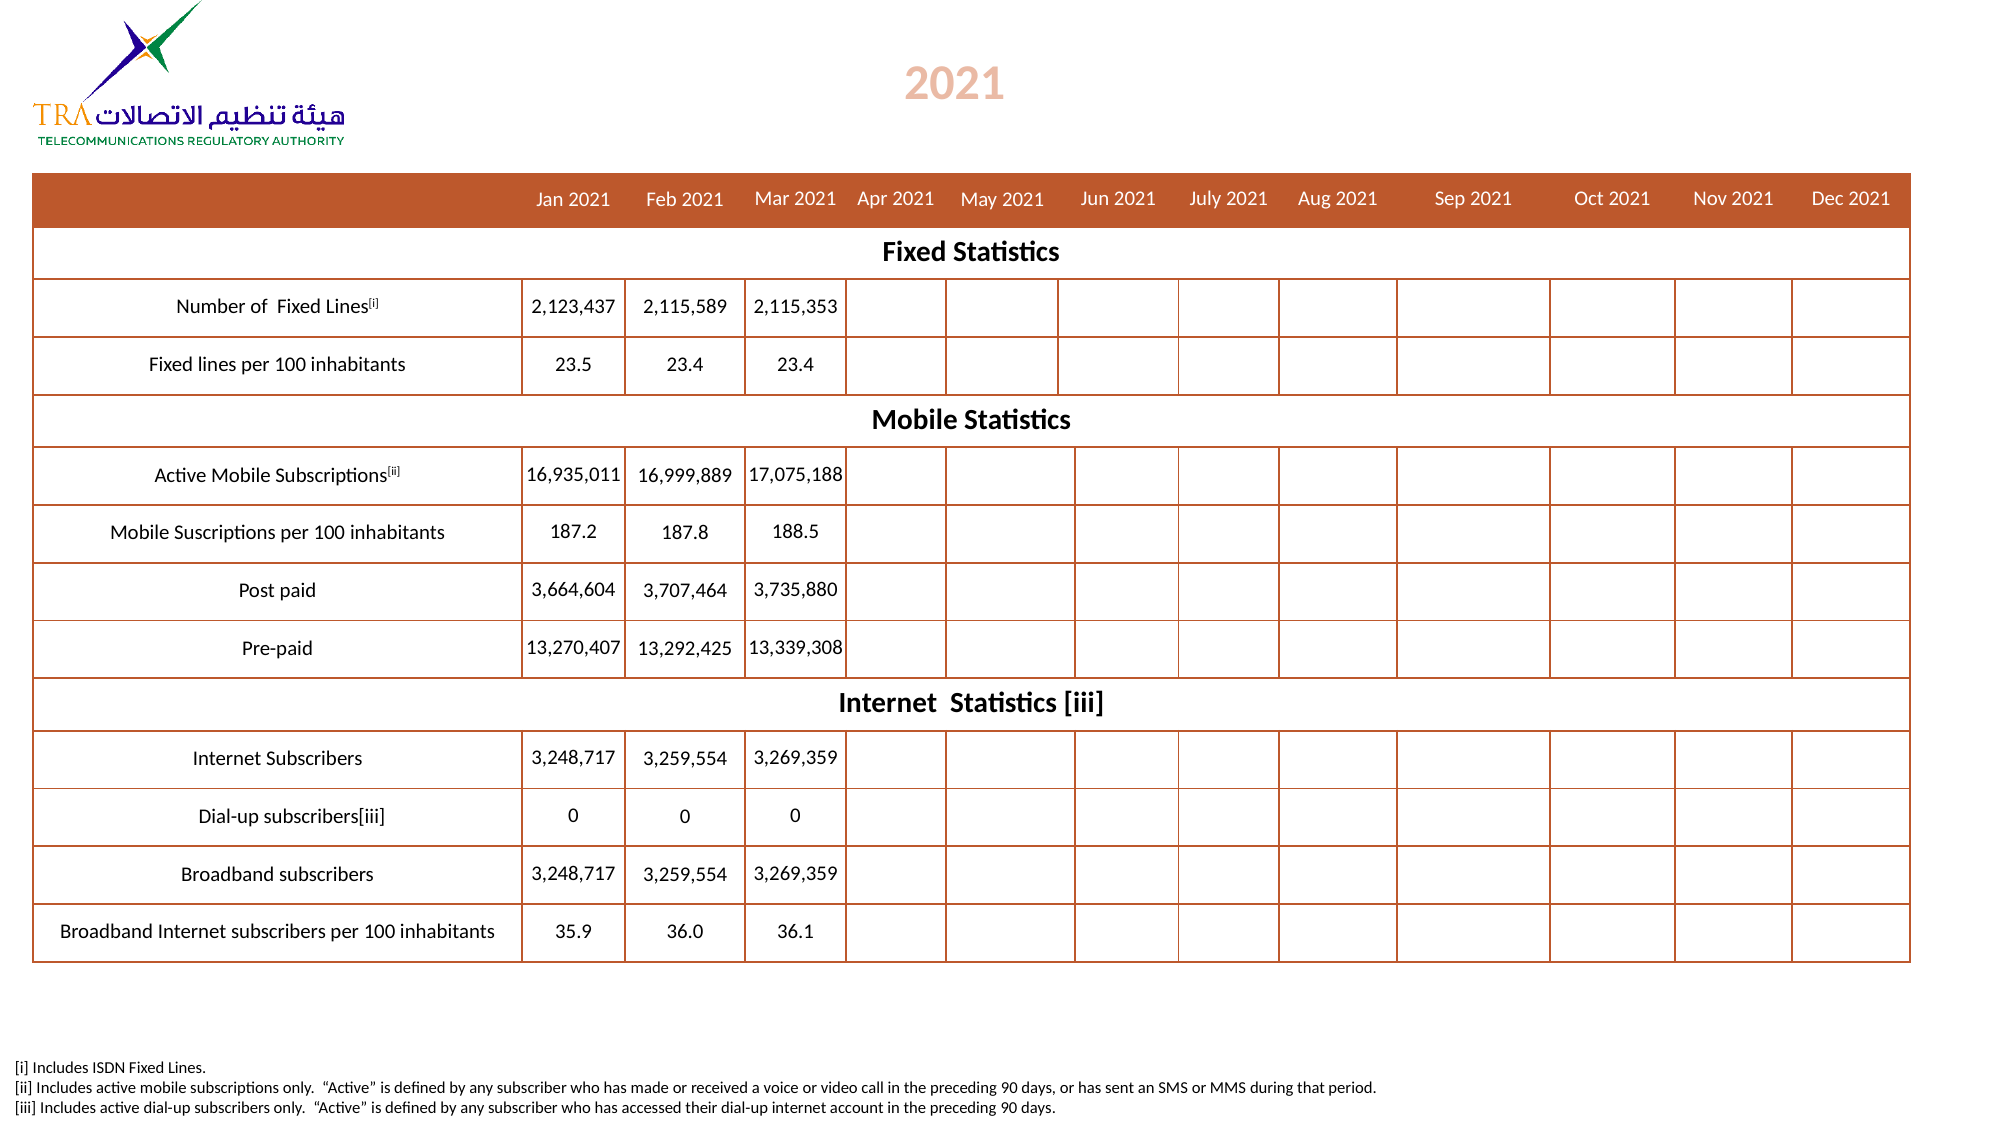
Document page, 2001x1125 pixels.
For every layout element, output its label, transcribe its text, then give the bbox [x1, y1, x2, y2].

table_header Apr 2021 [847, 175, 945, 226]
table_cell [1076, 732, 1178, 788]
table_cell [1179, 847, 1278, 903]
table_cell [1076, 847, 1178, 903]
table_cell Active Mobile Subscriptions[ii] [34, 448, 521, 504]
table_cell [1398, 448, 1549, 504]
table_cell [1398, 506, 1549, 562]
table_cell [1179, 338, 1278, 394]
table_cell [1676, 732, 1791, 788]
table_cell [1280, 448, 1396, 504]
table_cell [1676, 905, 1791, 961]
table_cell [847, 564, 945, 620]
table_cell 2,115,589 [626, 280, 744, 336]
table_cell [1676, 506, 1791, 562]
table_cell [1551, 506, 1674, 562]
table_cell Mobile Statistics [34, 396, 1909, 446]
table_cell [1059, 280, 1178, 336]
table_cell [1076, 506, 1178, 562]
table_header Oct 2021 [1551, 175, 1674, 226]
picture [32, 0, 344, 145]
table_cell [1179, 732, 1278, 788]
table_cell [1179, 789, 1278, 845]
table_cell [947, 448, 1074, 504]
table_cell [1793, 448, 1909, 504]
table_header Dec 2021 [1793, 175, 1909, 226]
table_cell [1398, 732, 1549, 788]
table_cell Fixed Statistics [34, 228, 1909, 278]
table_cell Broadband Internet subscribers per 100 inhabitants [34, 905, 521, 961]
table_cell 3,664,604 [523, 564, 624, 620]
table_cell [1280, 621, 1396, 677]
table_cell [1076, 564, 1178, 620]
table_cell [1793, 789, 1909, 845]
table_cell [847, 732, 945, 788]
table_cell 0 [746, 789, 845, 845]
table_cell 188.5 [746, 506, 845, 562]
table_cell [1076, 448, 1178, 504]
table_cell [1551, 621, 1674, 677]
table_cell [847, 847, 945, 903]
table_cell 3,259,554 [626, 847, 744, 903]
table_cell 23.4 [626, 338, 744, 394]
table_cell [947, 338, 1057, 394]
table_header Mar 2021 [746, 175, 845, 226]
table_cell 187.2 [523, 506, 624, 562]
table_header Aug 2021 [1280, 175, 1396, 226]
table_cell Pre-paid [34, 621, 521, 677]
table_cell [1059, 338, 1178, 394]
table_cell [947, 789, 1074, 845]
table_cell 3,269,359 [746, 732, 845, 788]
table_header Feb 2021 [626, 175, 744, 226]
table_cell [1398, 621, 1549, 677]
table_cell 23.4 [746, 338, 845, 394]
table_cell [847, 621, 945, 677]
table_cell [1179, 564, 1278, 620]
table_cell [947, 280, 1057, 336]
table_cell 35.9 [523, 905, 624, 961]
table_cell 23.5 [523, 338, 624, 394]
table_cell Internet Subscribers [34, 732, 521, 788]
table_cell [1551, 732, 1674, 788]
table_cell 3,269,359 [746, 847, 845, 903]
table_cell 17,075,188 [746, 448, 845, 504]
table_cell Number of Fixed Lines[i] [34, 280, 521, 336]
table_cell [847, 448, 945, 504]
table_cell [1179, 506, 1278, 562]
table_cell 2,123,437 [523, 280, 624, 336]
table_cell [1793, 564, 1909, 620]
table_cell [1280, 905, 1396, 961]
table_header [34, 175, 521, 226]
table_cell 13,339,308 [746, 621, 845, 677]
table_cell 16,999,889 [626, 448, 744, 504]
table_cell [1076, 905, 1178, 961]
table_header July 2021 [1179, 175, 1278, 226]
table_cell [1551, 338, 1674, 394]
table_cell 3,735,880 [746, 564, 845, 620]
table_cell 0 [523, 789, 624, 845]
table_header Jan 2021 [523, 175, 624, 226]
table_cell 3,248,717 [523, 732, 624, 788]
table_cell [1676, 789, 1791, 845]
table_cell [1676, 847, 1791, 903]
table_cell [1676, 621, 1791, 677]
table_cell [1398, 280, 1549, 336]
table_header Jun 2021 [1059, 175, 1178, 226]
table_cell [1179, 280, 1278, 336]
table_cell [847, 905, 945, 961]
table_cell [1793, 905, 1909, 961]
table_cell 36.0 [626, 905, 744, 961]
table_cell [1793, 621, 1909, 677]
table_header May 2021 [947, 175, 1057, 226]
table_cell [1398, 905, 1549, 961]
table_cell [1793, 732, 1909, 788]
table_cell [1179, 621, 1278, 677]
table_cell [1551, 280, 1674, 336]
table_cell [1179, 905, 1278, 961]
table_cell [847, 338, 945, 394]
table_cell 13,292,425 [626, 621, 744, 677]
table_cell [947, 564, 1074, 620]
table_cell [947, 621, 1074, 677]
table_cell [1793, 280, 1909, 336]
table_cell [1551, 789, 1674, 845]
table_cell [1280, 847, 1396, 903]
table_cell [1793, 338, 1909, 394]
table_cell [1676, 564, 1791, 620]
table_cell 3,707,464 [626, 564, 744, 620]
table_cell [1676, 338, 1791, 394]
table_cell [1280, 789, 1396, 845]
table_cell [1398, 789, 1549, 845]
table_cell [1280, 564, 1396, 620]
table_cell [947, 905, 1074, 961]
text_box 2021 [889, 41, 1020, 117]
table_cell [847, 789, 945, 845]
table_cell [1398, 338, 1549, 394]
table_cell [1551, 847, 1674, 903]
table_cell [1551, 448, 1674, 504]
table_cell [1398, 847, 1549, 903]
table_cell [847, 280, 945, 336]
table_cell 16,935,011 [523, 448, 624, 504]
table_cell 3,259,554 [626, 732, 744, 788]
table_cell [947, 847, 1074, 903]
table_cell 2,115,353 [746, 280, 845, 336]
table_cell [847, 506, 945, 562]
table_cell [1280, 506, 1396, 562]
table_cell [947, 506, 1074, 562]
table_cell 36.1 [746, 905, 845, 961]
table_cell Dial-up subscribers[iii] [34, 789, 521, 845]
table_cell [1280, 280, 1396, 336]
table_cell [1793, 506, 1909, 562]
table_cell Post paid [34, 564, 521, 620]
table_cell [1551, 905, 1674, 961]
table_header Nov 2021 [1676, 175, 1791, 226]
table_header Sep 2021 [1398, 175, 1549, 226]
table_cell [1179, 448, 1278, 504]
table_cell [1076, 789, 1178, 845]
table_cell 13,270,407 [523, 621, 624, 677]
table_cell Mobile Suscriptions per 100 inhabitants [34, 506, 521, 562]
table_cell Broadband subscribers [34, 847, 521, 903]
table_cell [1076, 621, 1178, 677]
table_cell [1551, 564, 1674, 620]
table_cell [947, 732, 1074, 788]
table_cell [1676, 280, 1791, 336]
table_cell [1280, 338, 1396, 394]
table_cell 187.8 [626, 506, 744, 562]
table_cell 3,248,717 [523, 847, 624, 903]
text_box [i] Includes ISDN Fixed Lines. [ii] Includes active mobile subscriptions only. “Active” is defined by any subscriber who has made or received a voice or video call in the preceding 90 days, or has sent an SMS or MMS during that period. [iii] Includes active dial-up subscribers only. “Active” is defined by any subscriber who has accessed their dial-up internet account in the preceding 90 days. [0, 1049, 1910, 1124]
table_cell [1398, 564, 1549, 620]
table_cell [1793, 847, 1909, 903]
table_cell [1676, 448, 1791, 504]
table_cell 0 [626, 789, 744, 845]
table_cell Fixed lines per 100 inhabitants [34, 338, 521, 394]
table_cell Internet Statistics [iii] [34, 679, 1909, 730]
table_cell [1280, 732, 1396, 788]
